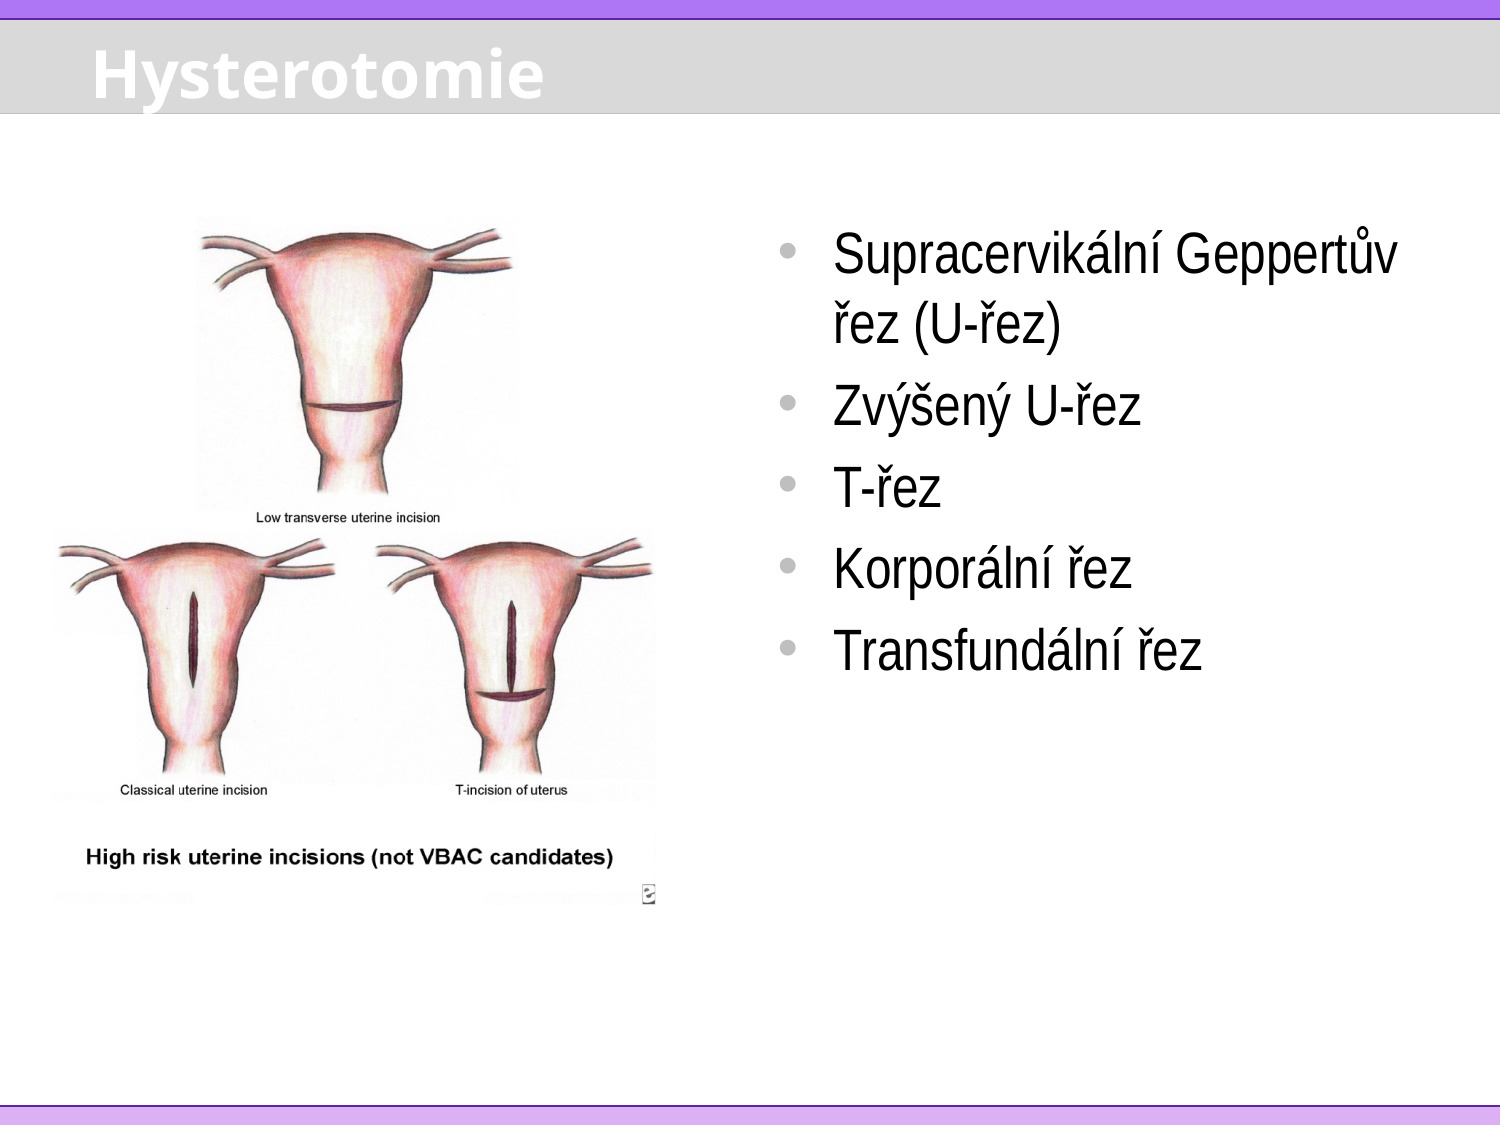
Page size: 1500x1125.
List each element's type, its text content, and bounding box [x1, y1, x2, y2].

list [52, 207, 656, 906]
title Hysterotomie [75, 30, 1425, 114]
list Supracervikální Geppertův řez (U-řez) Zvýšený U-řez T-řez Korporální řez Transfundální řez [762, 208, 1425, 1005]
